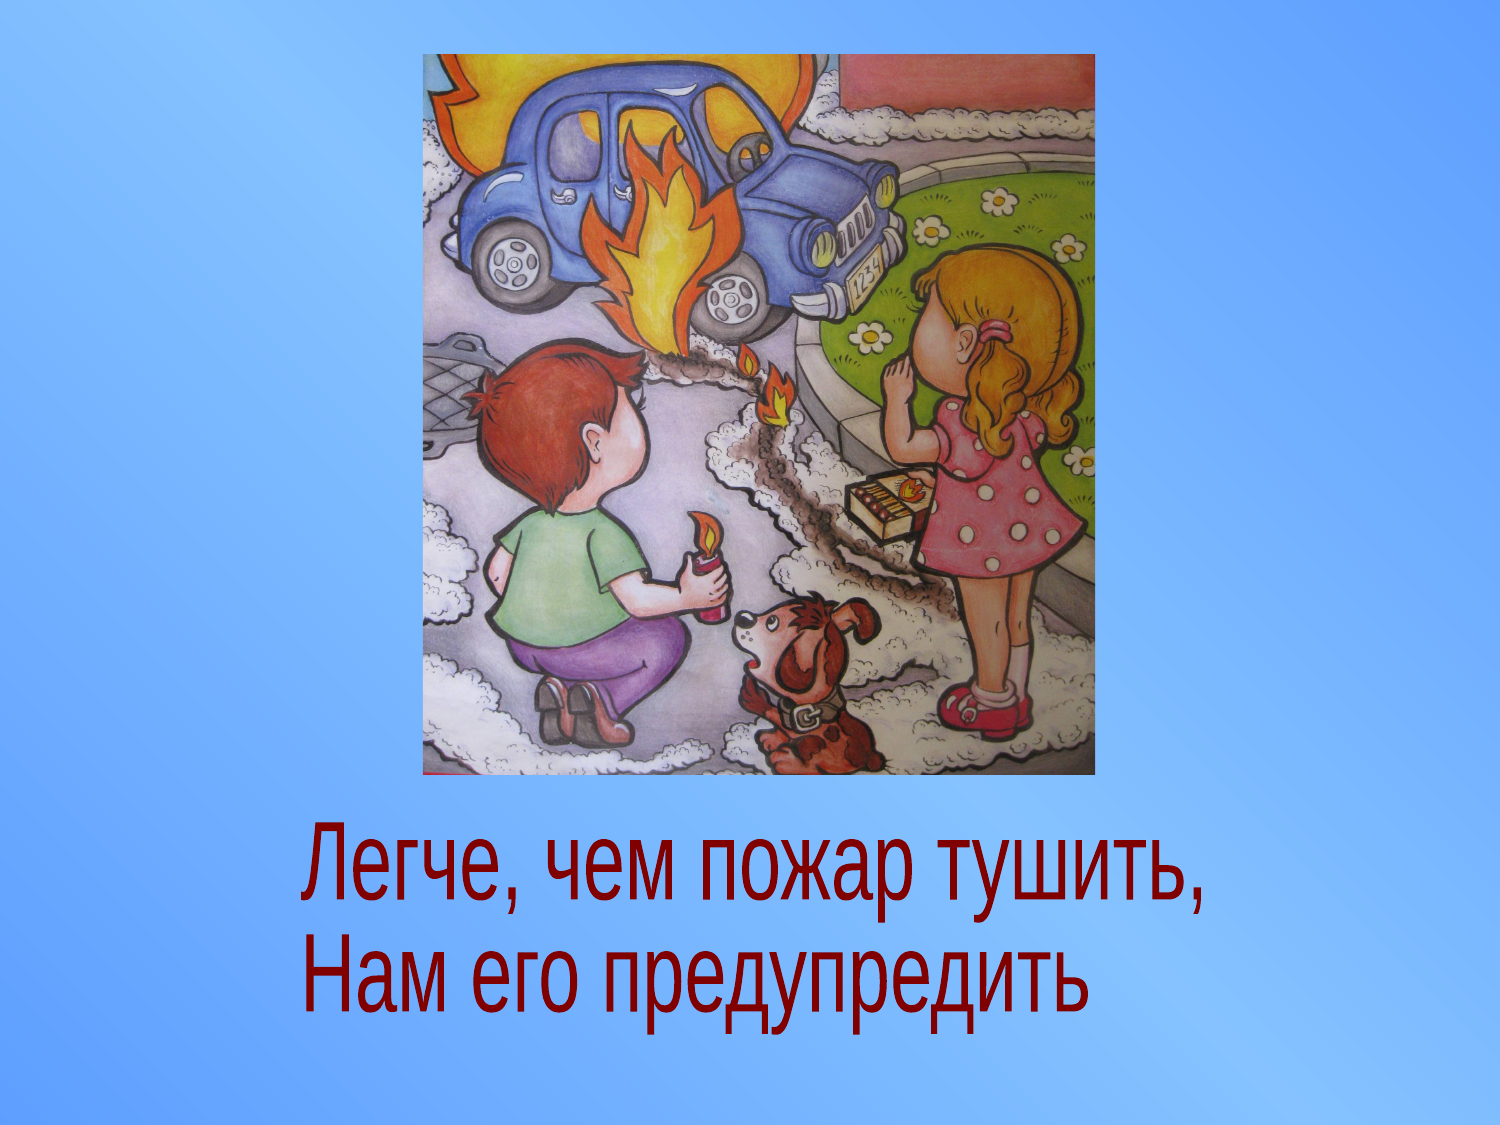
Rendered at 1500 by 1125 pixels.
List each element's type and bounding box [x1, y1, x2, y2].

picture [422, 54, 1096, 776]
